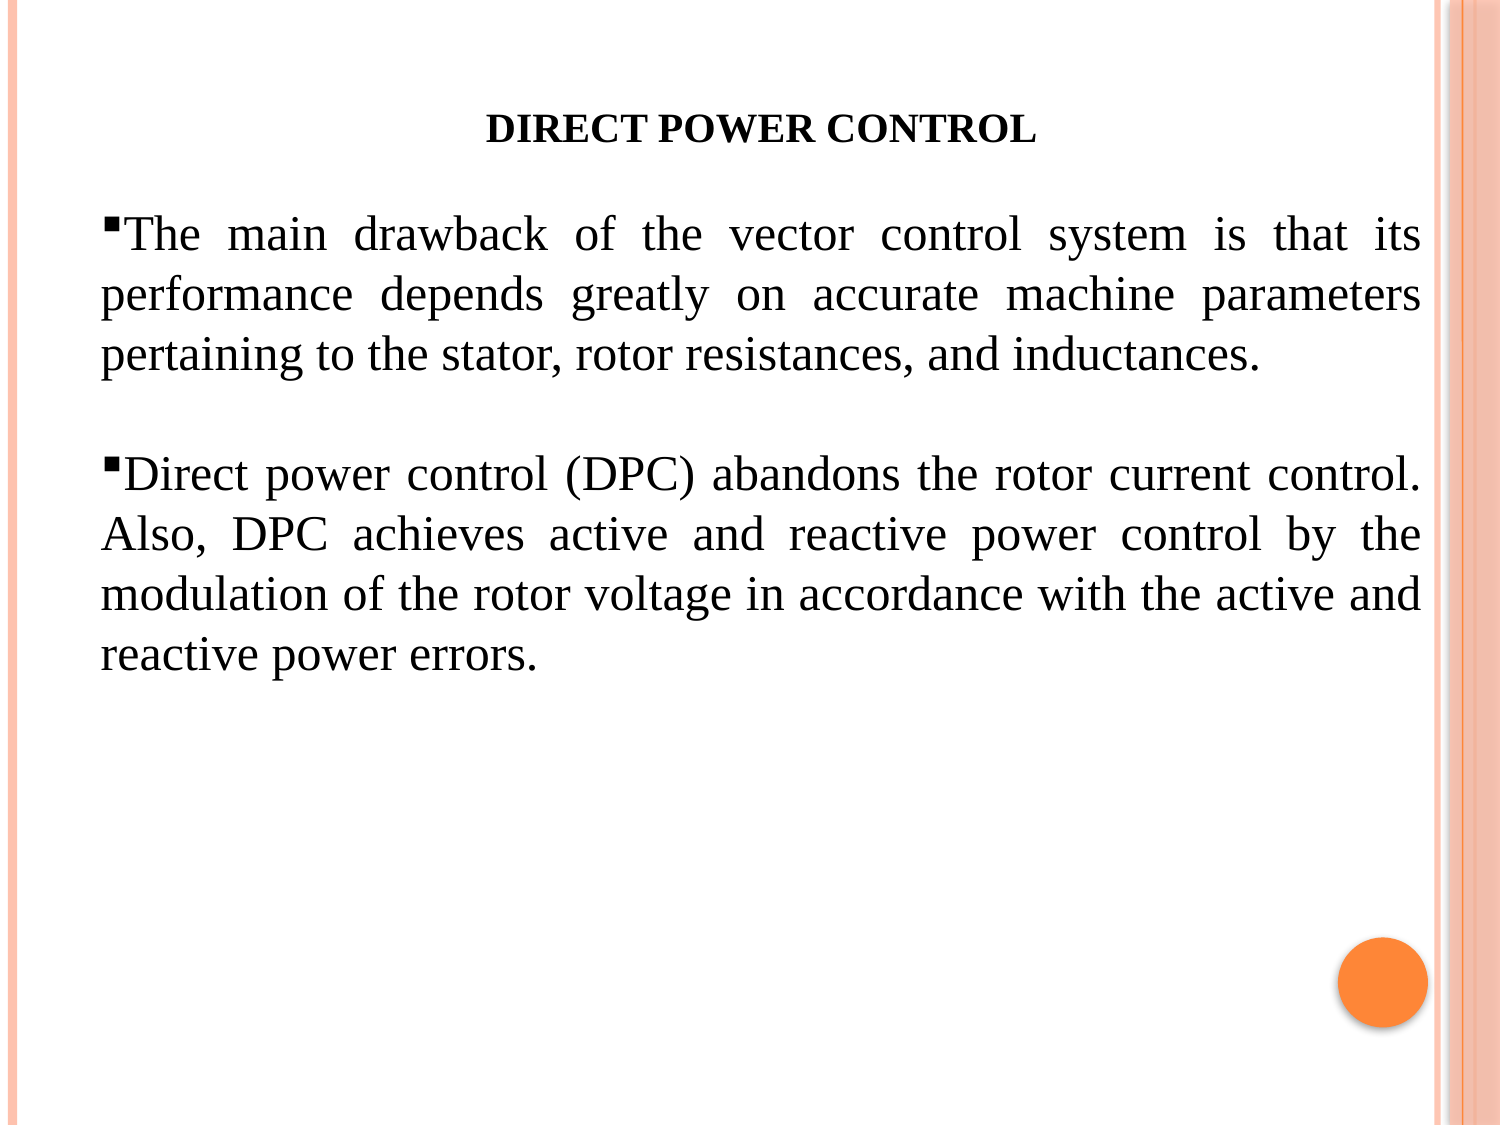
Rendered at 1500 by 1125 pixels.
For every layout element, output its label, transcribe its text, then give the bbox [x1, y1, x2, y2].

text_box DIRECT POWER CONTROL The main drawback of the vector control system is that its performance depends greatly on accurate machine parameters pertaining to the stator, rotor resistances, and inductances. Direct power control (DPC) abandons the rotor current control. Also, DPC achieves active and reactive power control by the modulation of the rotor voltage in accordance with the active and reactive power errors. [85, 93, 1438, 689]
